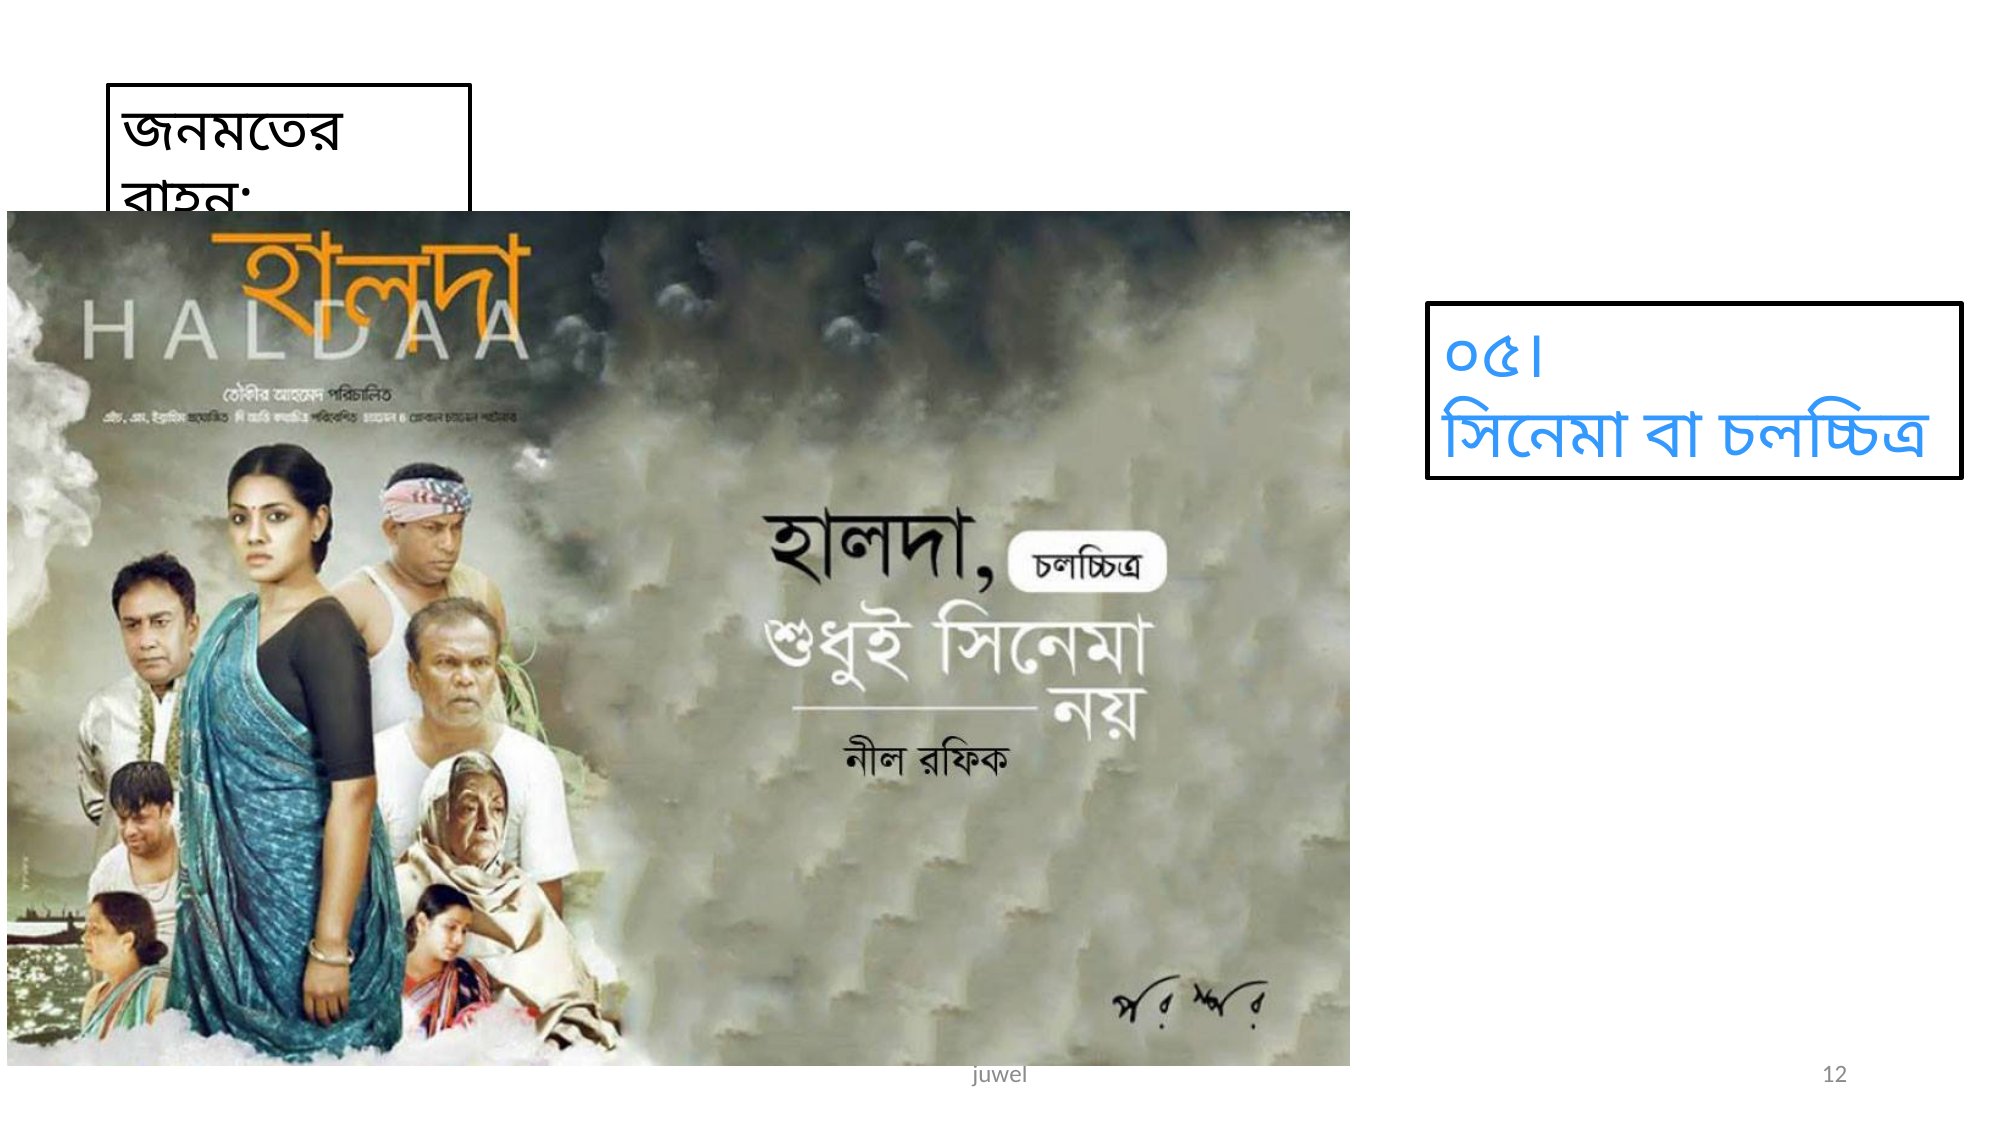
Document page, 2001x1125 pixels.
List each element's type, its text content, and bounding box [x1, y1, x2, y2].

footer juwel [662, 1066, 1338, 1103]
text_box জনমতের বাহন: [107, 84, 470, 211]
slide_number 12 [1412, 1042, 1863, 1103]
text_box ০৫। সিনেমা বা চলচ্চিত্র [1427, 303, 1962, 478]
picture [7, 211, 1350, 1066]
